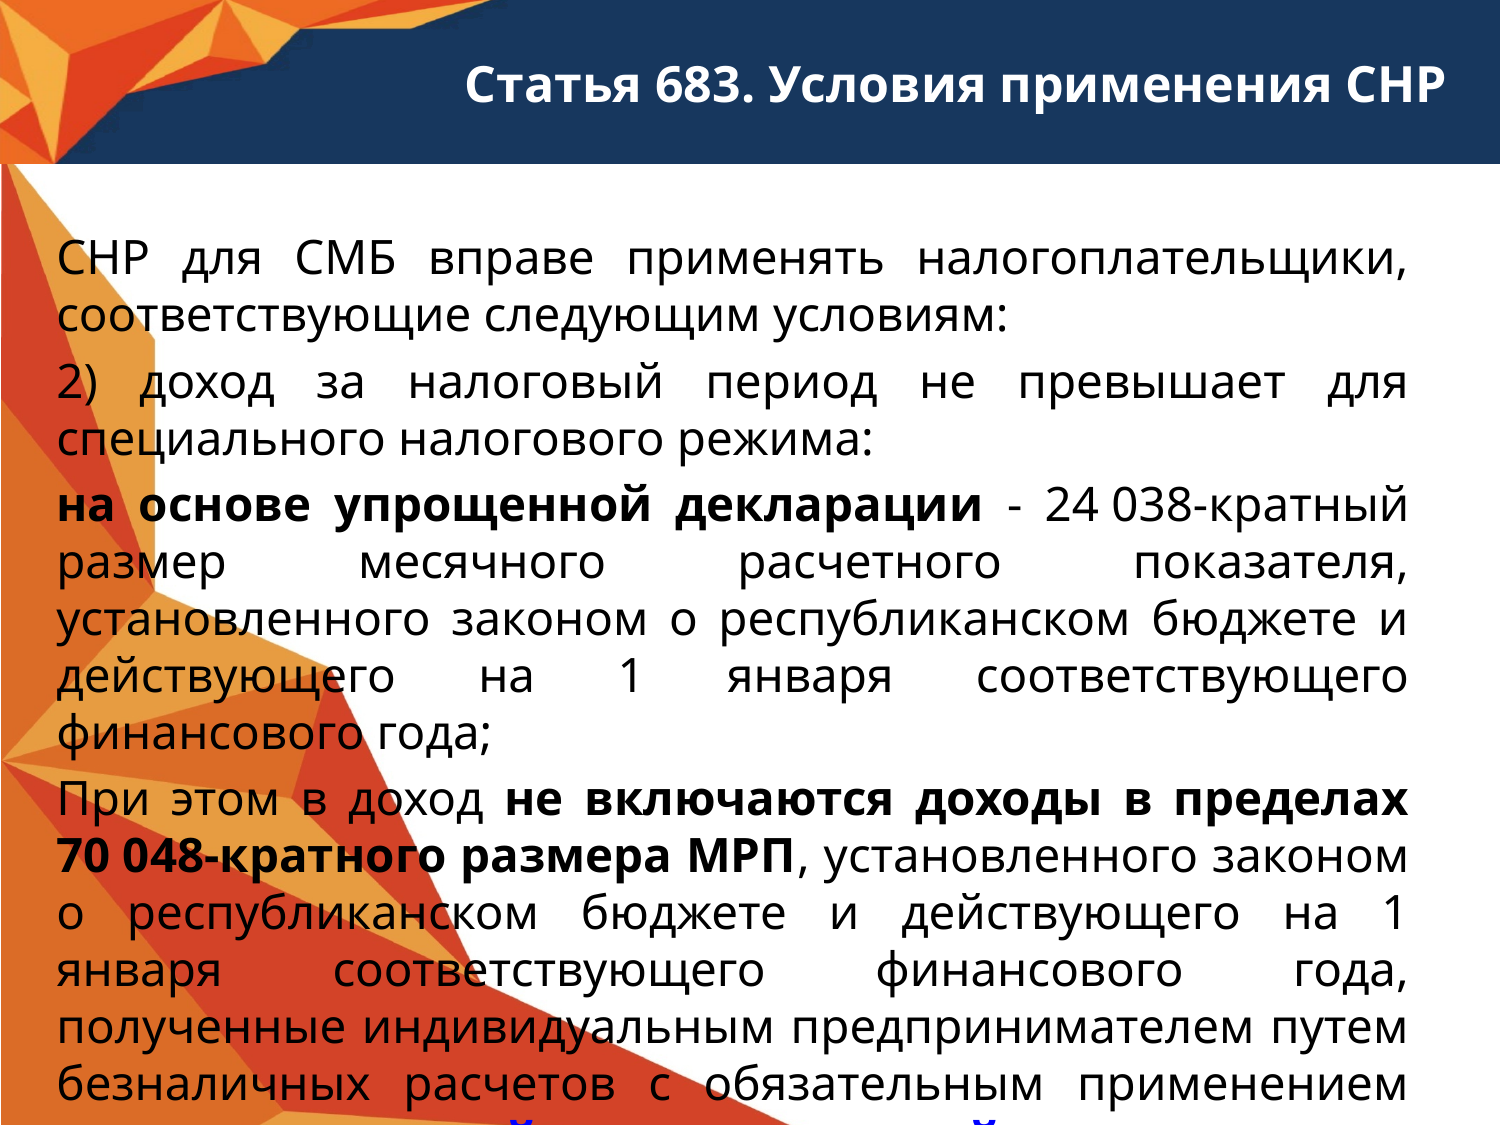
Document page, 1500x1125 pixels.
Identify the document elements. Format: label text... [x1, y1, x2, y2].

text_box Статья 683. Условия применения СНР [953, 0, 1500, 148]
picture [0, 0, 1500, 1125]
